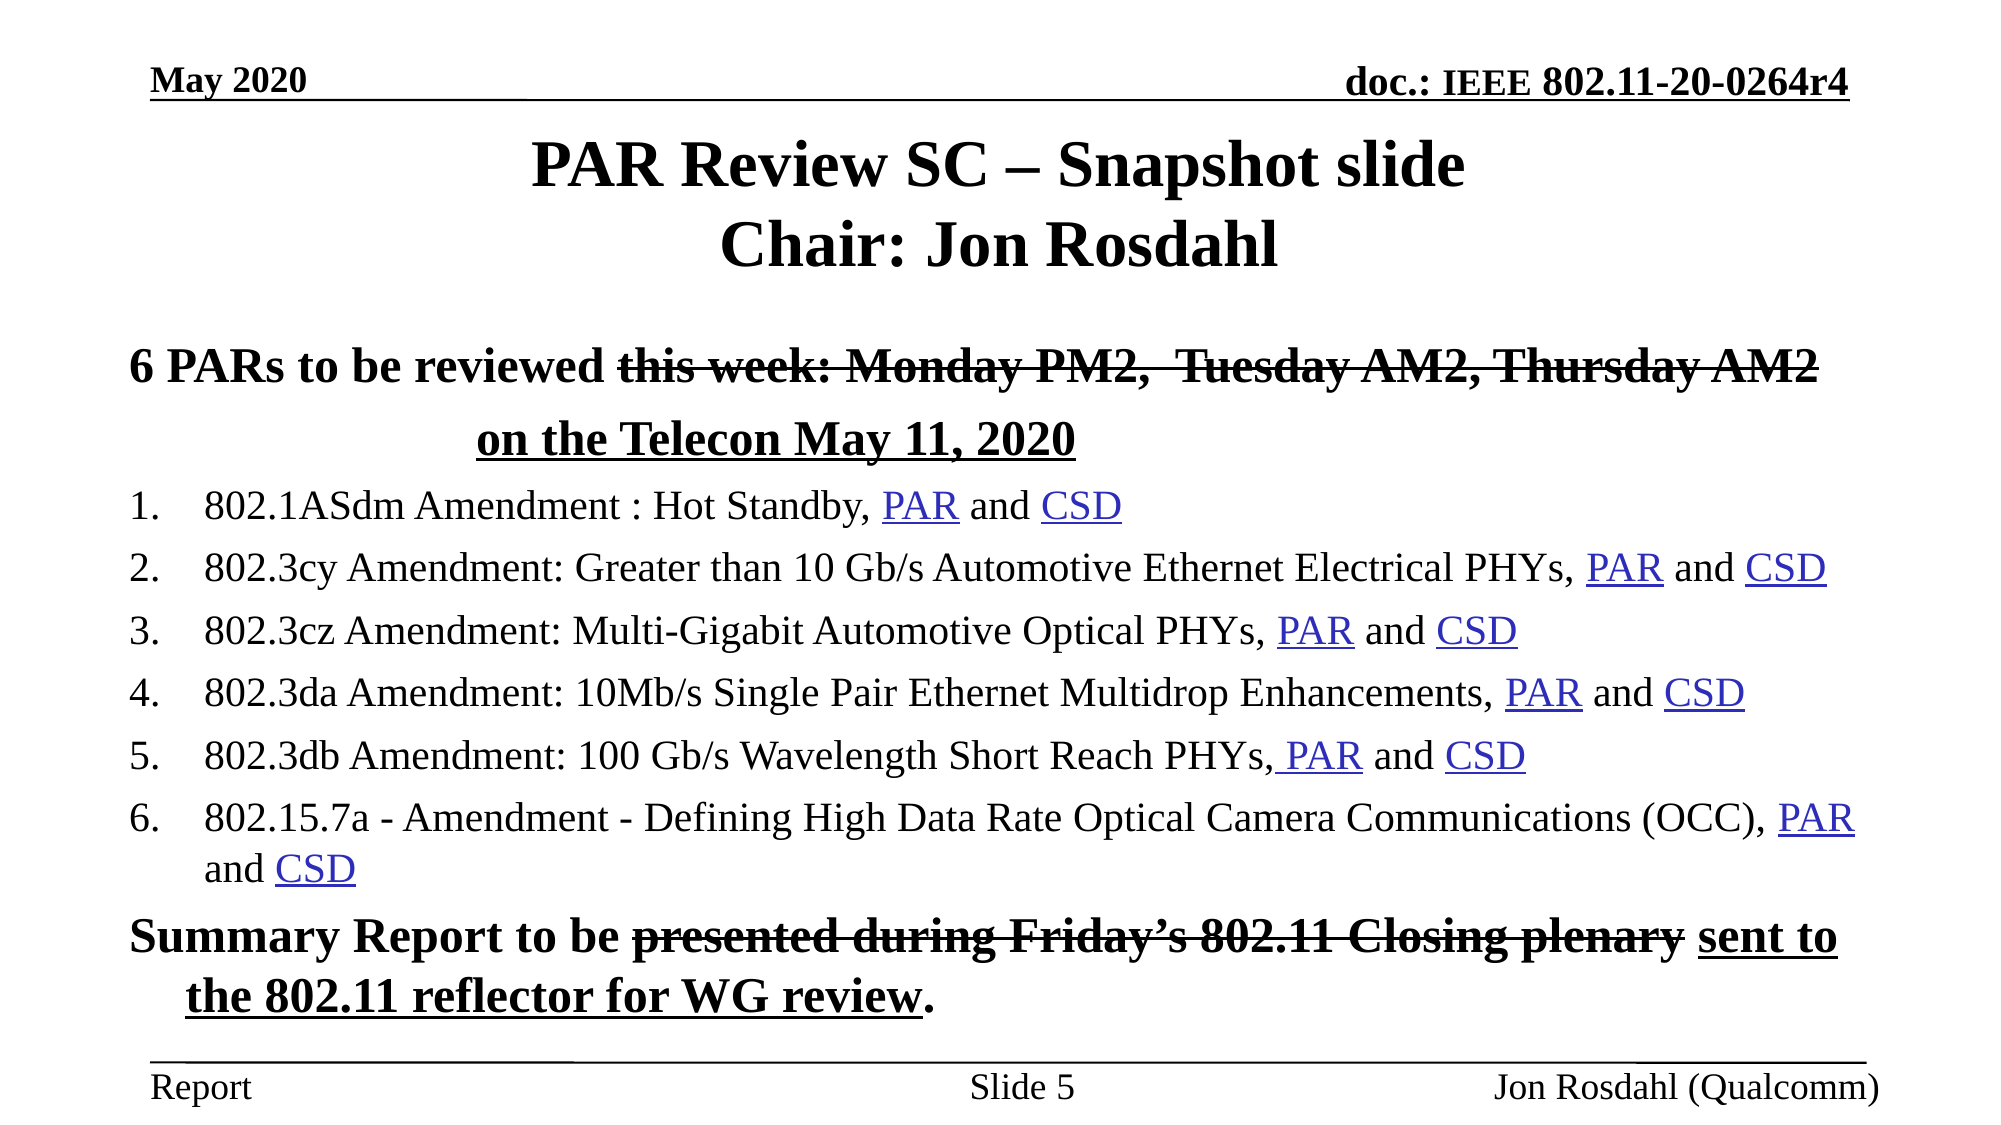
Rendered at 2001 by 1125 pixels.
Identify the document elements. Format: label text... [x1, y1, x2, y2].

title PAR Review SC – Snapshot slide Chair: Jon Rosdahl [149, 112, 1850, 288]
slide_number Slide 5 [950, 1061, 1095, 1125]
list 6 PARs to be reviewed this week: Monday PM2, Tuesday AM2, Thursday AM2 on the Telecon May 11, 2020 802.1ASdm Amendment : Hot Standby, PAR and CSD 802.3cy Amendment: Greater than 10 Gb/s Automotive Ethernet Electrical PHYs, PAR and CSD 802.3cz Amendment: Multi-Gigabit Automotive Optical PHYs, PAR and CSD 802.3da Amendment: 10Mb/s Single Pair Ethernet Multidrop Enhancements, PAR and CSD 802.3db Amendment: 100 Gb/s Wavelength Short Reach PHYs, PAR and CSD 802.15.7a - Amendment - Defining High Data Rate Optical Camera Communications (OCC), PAR and CSD Summary Report to be presented during Friday’s 802.11 Closing plenary sent to the 802.11 reflector for WG review. [113, 324, 1881, 1048]
footer Jon Rosdahl (Qualcomm) [1436, 1061, 1881, 1108]
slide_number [149, 49, 431, 100]
